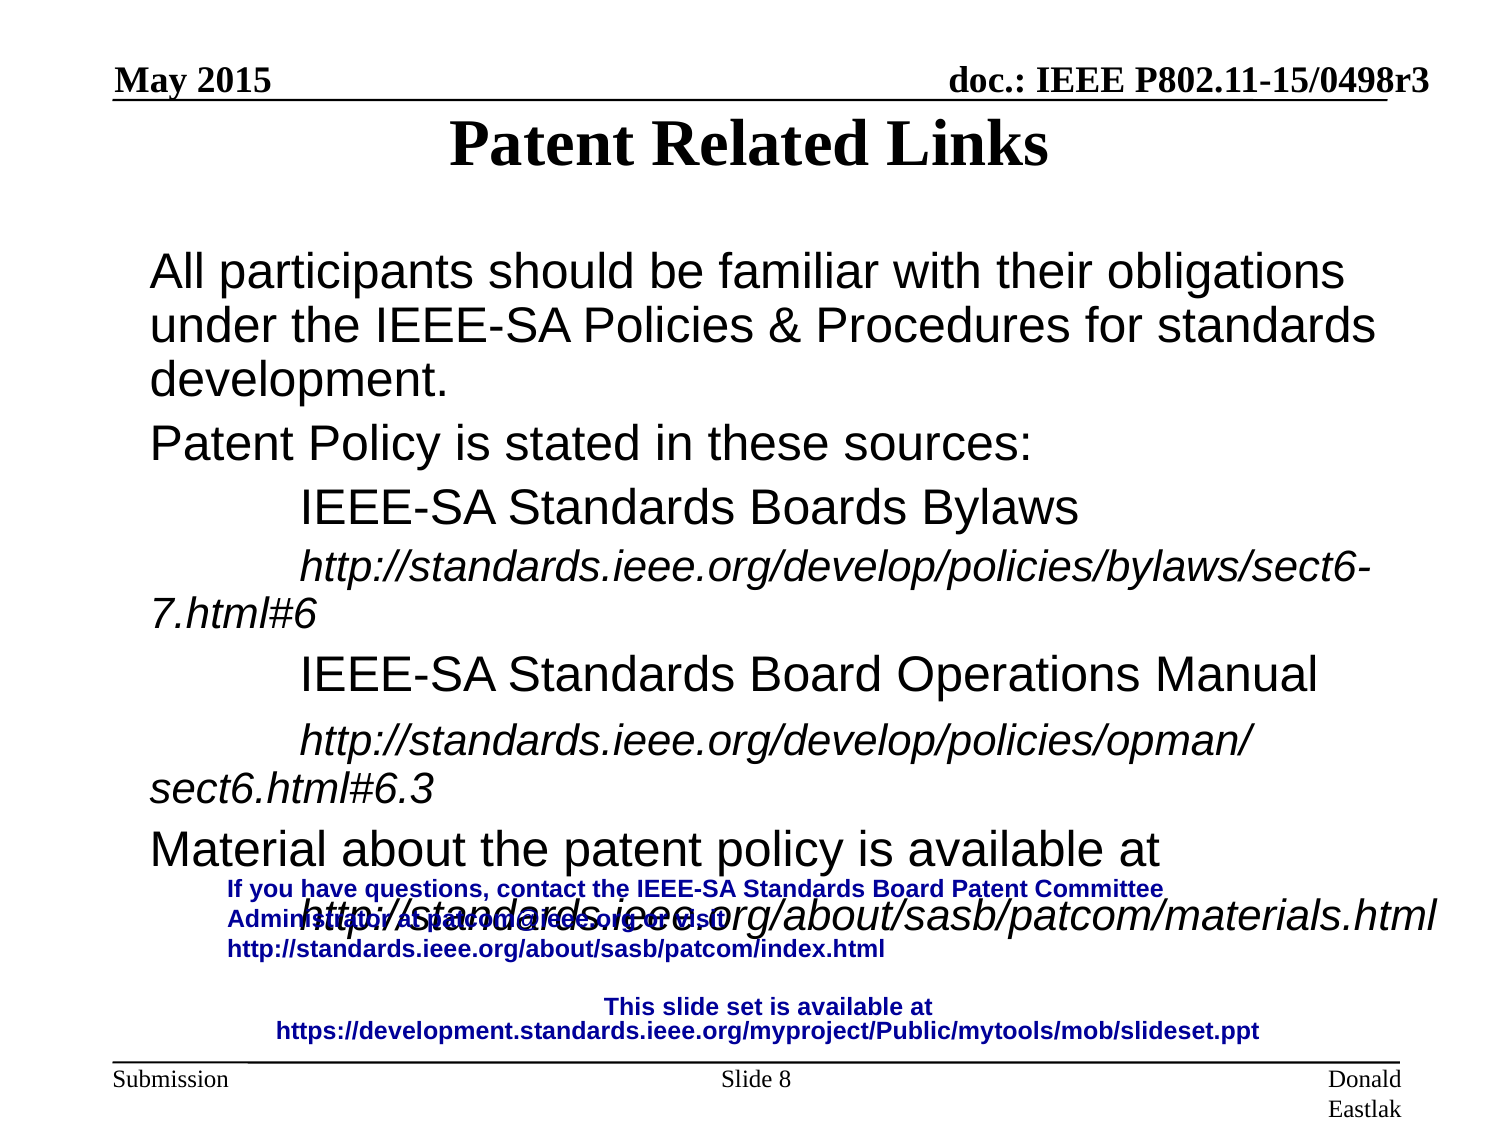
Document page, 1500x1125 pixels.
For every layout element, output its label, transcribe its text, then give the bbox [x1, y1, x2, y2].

list All participants should be familiar with their obligations under the IEEE-SA Policies & Procedures for standards development. Patent Policy is stated in these sources: IEEE-SA Standards Boards Bylaws http://standards.ieee.org/develop/policies/bylaws/sect6-7.html#6 IEEE-SA Standards Board Operations Manual http://standards.ieee.org/develop/policies/opman/sect6.html#6.3 Material about the patent policy is available at http://standards.ieee.org/about/sasb/patcom/materials.html [12, 237, 1488, 875]
title Patent Related Links [75, 45, 1425, 233]
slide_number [114, 54, 290, 100]
footer Donald Eastlake 3rd, Huawei Technologies [1325, 1062, 1402, 1093]
text_box If you have questions, contact the IEEE-SA Standards Board Patent Committee Administrator at patcom@ieee.org or visit http://standards.ieee.org/about/sasb/patcom/index.html This slide set is available at https://development.standards.ieee.org/myproject/Public/mytools/mob/slideset.ppt [212, 865, 1325, 1052]
slide_number Slide 8 [712, 1062, 800, 1093]
